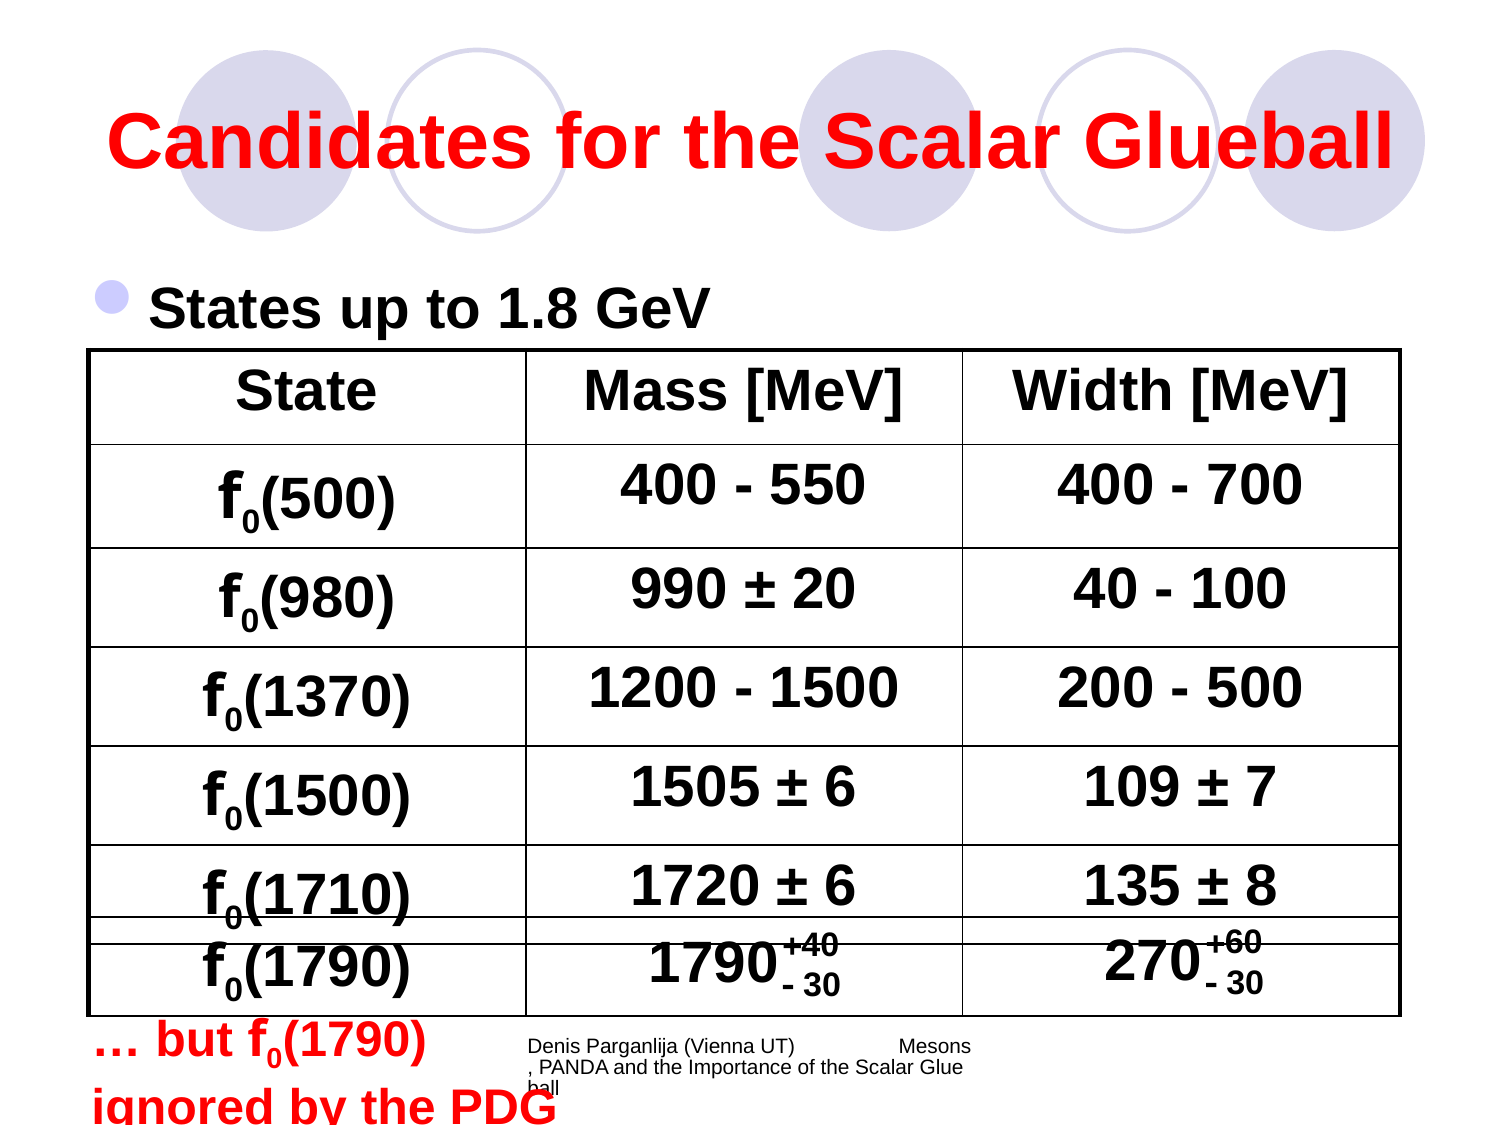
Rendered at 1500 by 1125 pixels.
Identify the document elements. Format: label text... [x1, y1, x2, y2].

table_header [963, 918, 1094, 1015]
table_cell 109 ± 7 [963, 747, 1398, 844]
table_cell 400 - 550 [527, 445, 962, 547]
table_cell 1505 ± 6 [527, 747, 962, 844]
footer Denis Parganlija (Vienna UT) Mesons, PANDA and the Importance of the Scalar Glueball [809, 1025, 988, 1100]
table_header f0(1790) [91, 918, 525, 998]
table_cell f0(1370) [91, 648, 525, 745]
table_cell 40 - 100 [963, 549, 1398, 646]
table_header Mass [MeV] [527, 352, 962, 444]
table_header [527, 918, 642, 998]
table_cell 200 - 500 [963, 648, 1398, 745]
table_header [1277, 918, 1398, 1015]
table_cell f0(1710) [91, 846, 525, 916]
table_cell 1200 - 1500 [527, 648, 962, 745]
table_cell 400 - 700 [963, 445, 1398, 547]
table_header [854, 918, 962, 1015]
text_box … but f0(1790) ignored by the PDG [76, 998, 809, 1125]
table_header State [91, 352, 525, 444]
table_cell f0(1500) [91, 747, 525, 844]
table_cell 990 ± 20 [527, 549, 962, 646]
table_cell 1720 ± 6 [527, 846, 962, 916]
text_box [643, 918, 854, 1012]
table_cell f0(980) [91, 549, 525, 646]
table_header Width [MeV] [963, 352, 1398, 444]
table_cell f0(500) [91, 445, 525, 547]
title Candidates for the Scalar Glueball [76, 42, 1427, 231]
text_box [1097, 916, 1274, 1010]
list States up to 1.8 GeV [75, 262, 1376, 1006]
table_cell 135 ± 8 [963, 846, 1398, 916]
